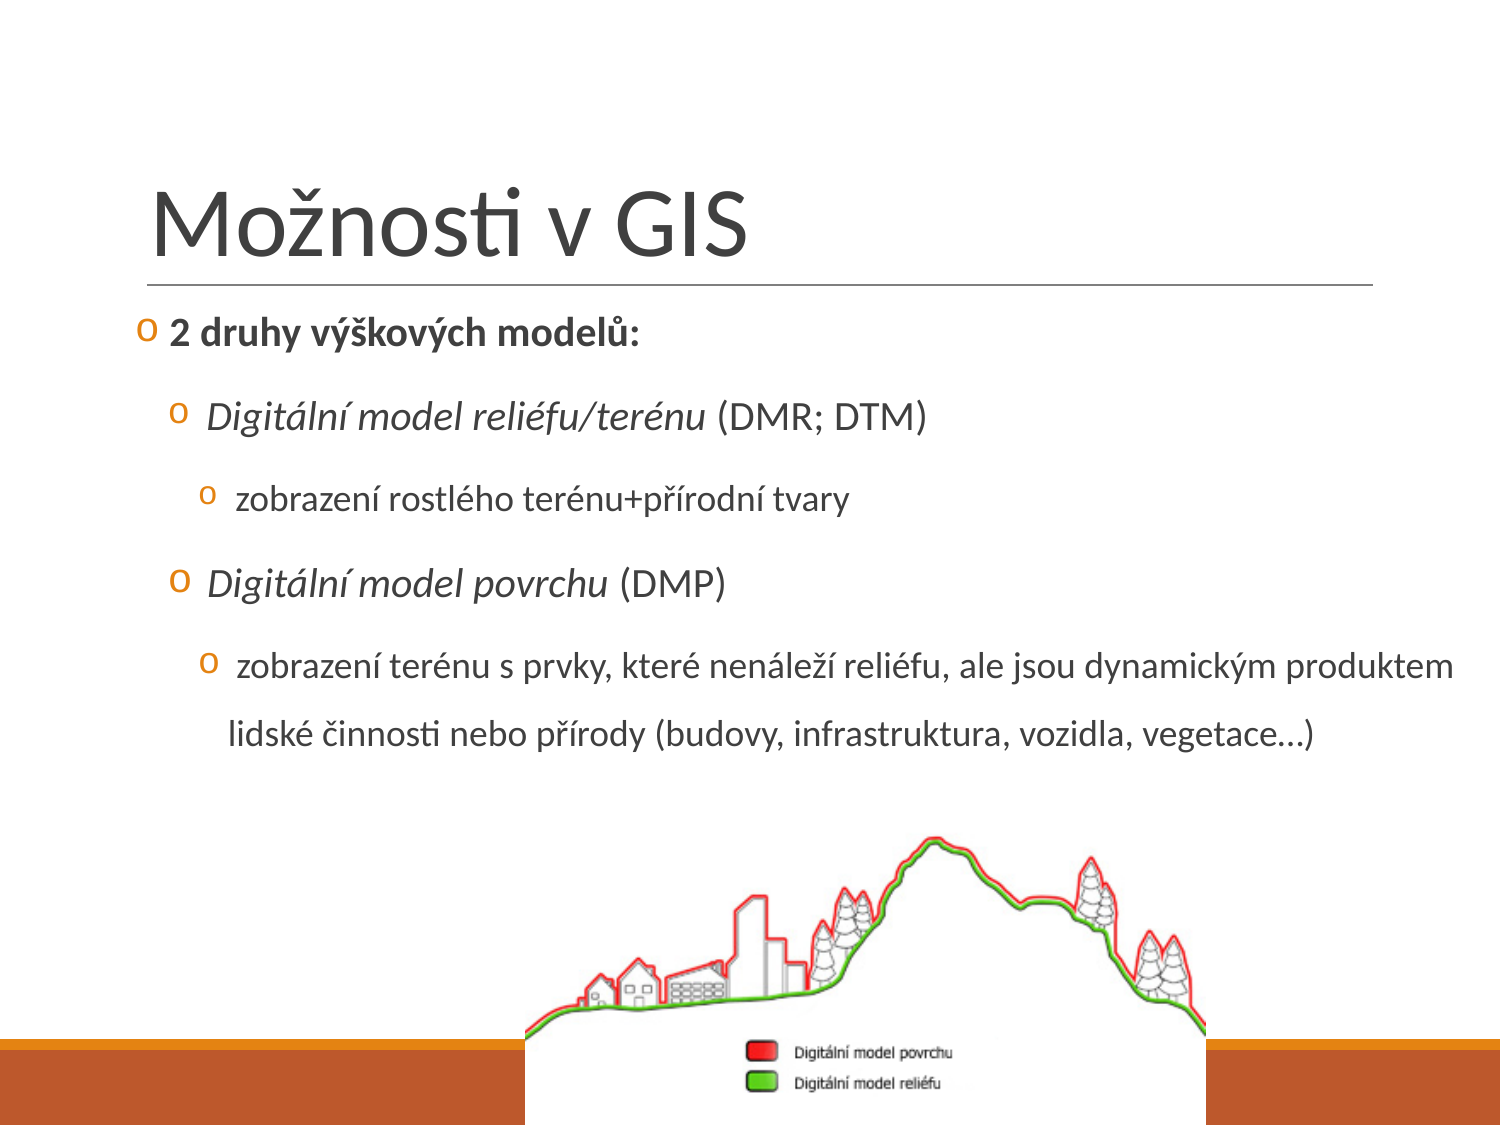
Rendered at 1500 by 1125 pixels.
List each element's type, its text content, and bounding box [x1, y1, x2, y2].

title Možnosti v GIS [134, 47, 1373, 285]
list 2 druhy výškových modelů: Digitální model reliéfu/terénu (DMR; DTM) zobrazení rostlého terénu+přírodní tvary Digitální model povrchu (DMP) zobrazení terénu s prvky, které nenáleží reliéfu, ale jsou dynamickým produktem lidské činnosti nebo přírody (budovy, infrastruktura, vozidla, vegetace…) [134, 302, 1500, 963]
picture [525, 820, 1207, 1125]
